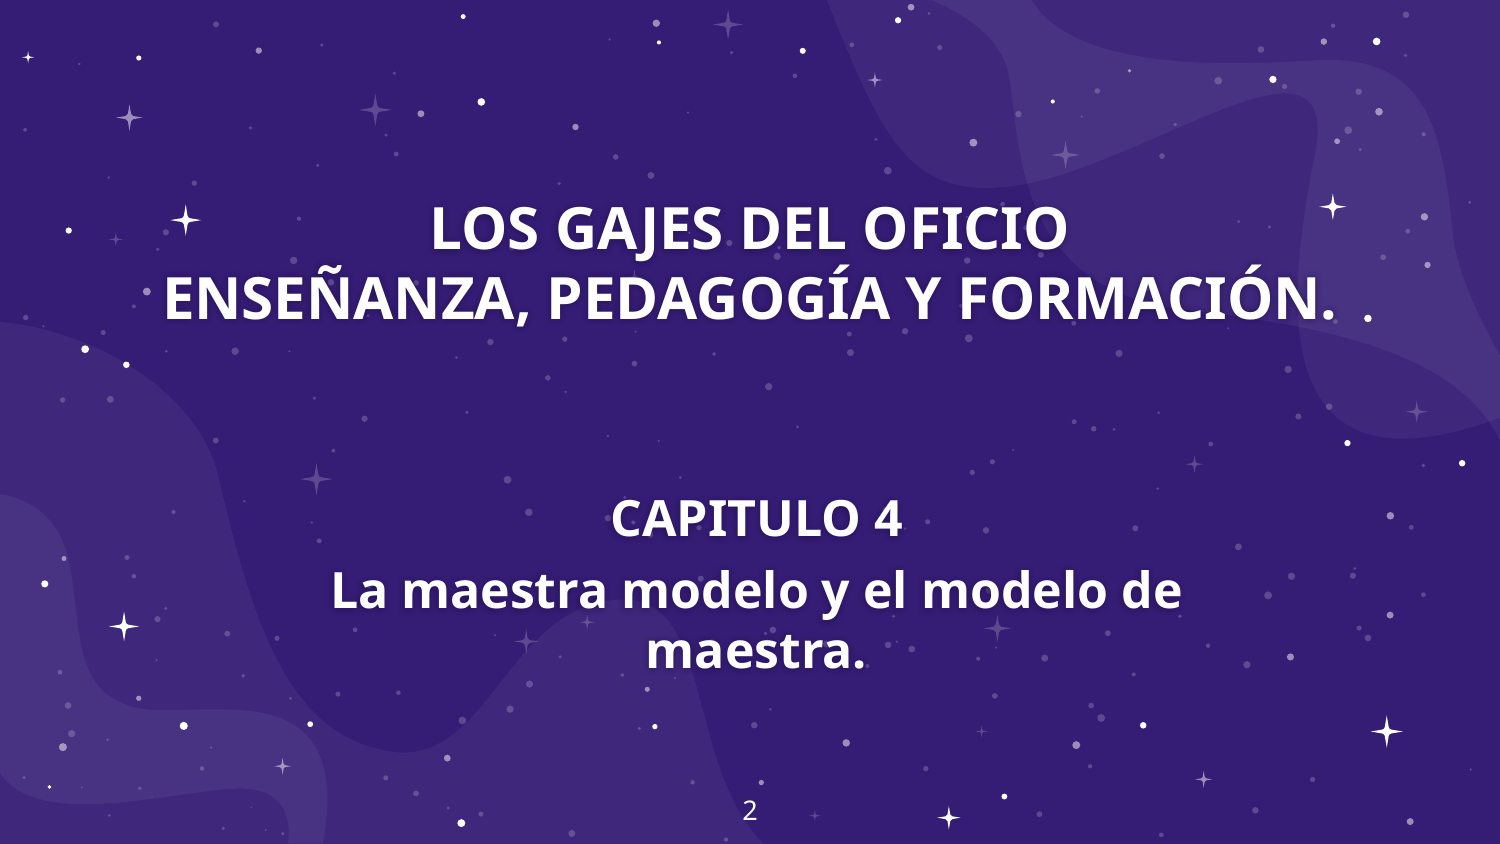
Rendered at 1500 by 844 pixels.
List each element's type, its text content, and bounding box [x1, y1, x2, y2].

title LOS GAJES DEL OFICIO ENSEÑANZA, PEDAGOGÍA Y FORMACIÓN. [19, 311, 1481, 402]
subtitle CAPITULO 4 La maestra modelo y el modelo de maestra. [267, 486, 1246, 684]
slide_number 2 [705, 779, 795, 844]
